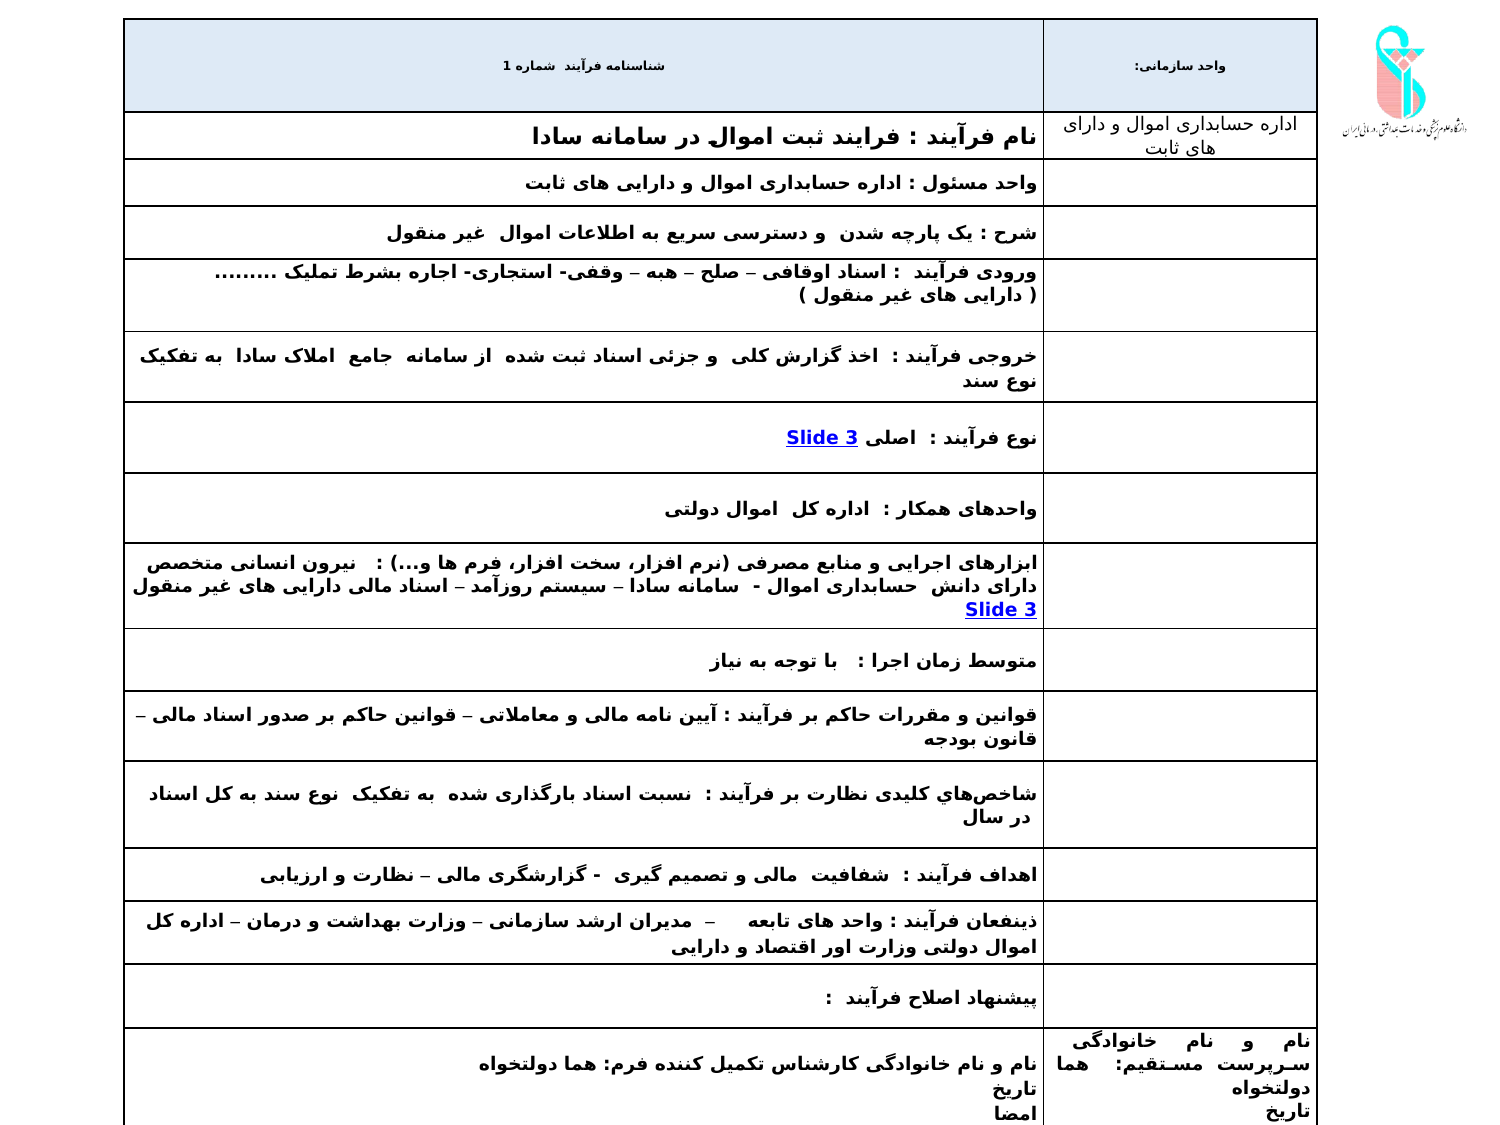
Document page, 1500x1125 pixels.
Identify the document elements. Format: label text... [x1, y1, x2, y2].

table_cell اهداف فرآیند : شفافیت مالی و تصمیم گیری - گزارشگری مالی – نظارت و ارزیابی [125, 849, 1043, 900]
table_cell [1044, 544, 1316, 628]
table_cell ورودی‌ فرآیند : اسناد اوقافی – صلح – هبه – وقفی- استجاری- اجاره بشرط تملیک ......... ( دارایی های غیر منقول ) [125, 260, 1043, 331]
table_cell ابزارهای اجرایی و منابع مصرفی (نرم افزار، سخت افزار، فرم ها و...) : نیرون انسانی متخصص دارای دانش حسابداری اموال - سامانه سادا – سیستم روزآمد – اسناد مالی دارایی های غیر منقول Slide 3 [125, 544, 1043, 628]
table_cell شاخص‌هاي کلیدی نظارت بر فرآیند : نسبت اسناد بارگذاری شده به تفکیک نوع سند به کل اسناد در سال [125, 762, 1043, 847]
table_cell متوسط زمان اجرا : با توجه به نیاز [125, 629, 1043, 690]
table_cell [1044, 332, 1316, 401]
table_cell ذینفعان فرآیند : واحد های تابعه – مدیران ارشد سازمانی – وزارت بهداشت و درمان – اداره کل اموال دولتی وزارت اور اقتصاد و دارایی [125, 902, 1043, 963]
table_cell [1044, 849, 1316, 900]
table_cell نام و نام خانوادگی کارشناس تکمیل کننده فرم: هما دولتخواه تاریخ امضا [125, 1029, 1043, 1125]
table_cell [1044, 160, 1316, 205]
table_cell واحد مسئول : اداره حسابداری اموال و دارایی های ثابت [125, 160, 1043, 205]
table_header شناسنامه فرآیند شماره 1 [125, 20, 1043, 111]
table_header واحد سازمانی: [1044, 20, 1316, 111]
table_cell اداره حسابداری اموال و دارای های ثابت [1044, 113, 1316, 158]
picture [1340, 18, 1468, 150]
table_cell [1044, 207, 1316, 258]
table_cell [1044, 260, 1316, 331]
table_cell نام فرآیند : فرایند ثبت اموال در سامانه سادا [125, 113, 1043, 158]
table_cell خروجی­ فرآیند : اخذ گزارش کلی و جزئی اسناد ثبت شده از سامانه جامع املاک سادا به تفکیک نوع سند [125, 332, 1043, 401]
table_cell نوع فرآیند : اصلی Slide 3 [125, 403, 1043, 472]
table_cell [1044, 474, 1316, 542]
table_cell پیشنهاد اصلاح فرآیند : [125, 965, 1043, 1027]
table_cell [1044, 629, 1316, 690]
table_cell [1044, 403, 1316, 472]
table_cell نام و نام خانوادگی سرپرست مستقیم: هما دولتخواه تاریخ امضا [1044, 1029, 1316, 1125]
table_cell [1044, 762, 1316, 847]
table_cell [1044, 965, 1316, 1027]
table_cell واحدهای همکار : اداره کل اموال دولتی [125, 474, 1043, 542]
table_cell [1044, 902, 1316, 963]
table_cell شرح : یک پارچه شدن و دسترسی سریع به اطلاعات اموال غیر منقول [125, 207, 1043, 258]
table_cell قوانین و مقررات حاکم بر فرآیند : آیین نامه مالی و معاملاتی – قوانین حاکم بر صدور اسناد مالی – قانون بودجه [125, 692, 1043, 760]
table_cell [1044, 692, 1316, 760]
